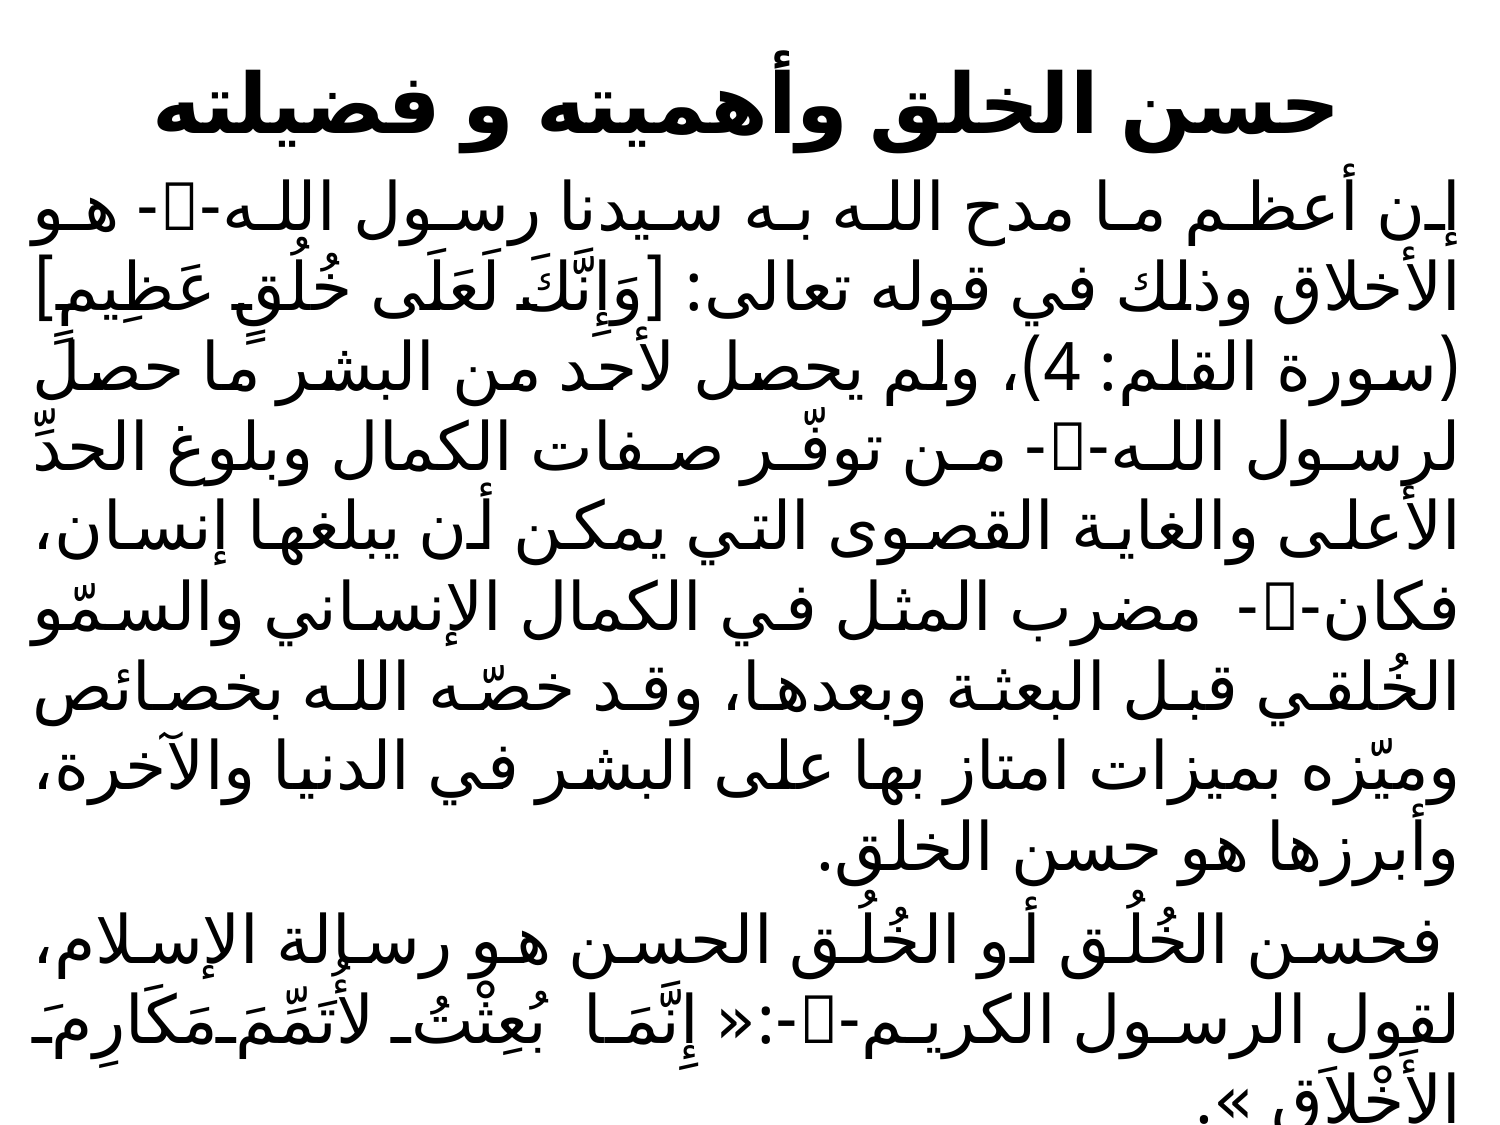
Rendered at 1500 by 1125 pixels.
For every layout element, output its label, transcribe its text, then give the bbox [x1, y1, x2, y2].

subtitle حسن الخلق وأهميته و فضيلته إن أعظم ما مدح الله به سيدنا رسول الله-- هو الأخلاق وذلك في قوله تعالى: [وَإِنَّكَ لَعَلَى خُلُقٍ عَظِيمٍ] (سورة القلم: 4)، ولم يحصل لأحد من البشر ما حصل لرسول الله-- من توفّر صفات الكمال وبلوغ الحدِّ الأعلى والغاية القصوى التي يمكن أن يبلغها إنسان، فكان-- مضرب المثل في الكمال الإنساني والسمّو الخُلقي قبل البعثة وبعدها، وقد خصّه الله بخصائص وميّزه بميزات امتاز بها على البشر في الدنيا والآخرة، وأبرزها هو حسن الخلق. فحسن الخُلُق أو الخُلُق الحسن هو رسالة الإسلام، لقول الرسول الكريم--:« إِنَّمَا بُعِثْتُ لأُتَمِّمَ مَكَارِمَ الأَخْلاَقِ ». سئلت أم المؤمنين سيدتنا عائشة –رضي الله عنها- عن خلق رسول الله -- فقالت:« كان خلقه القرآن ». [17, 42, 1476, 1106]
